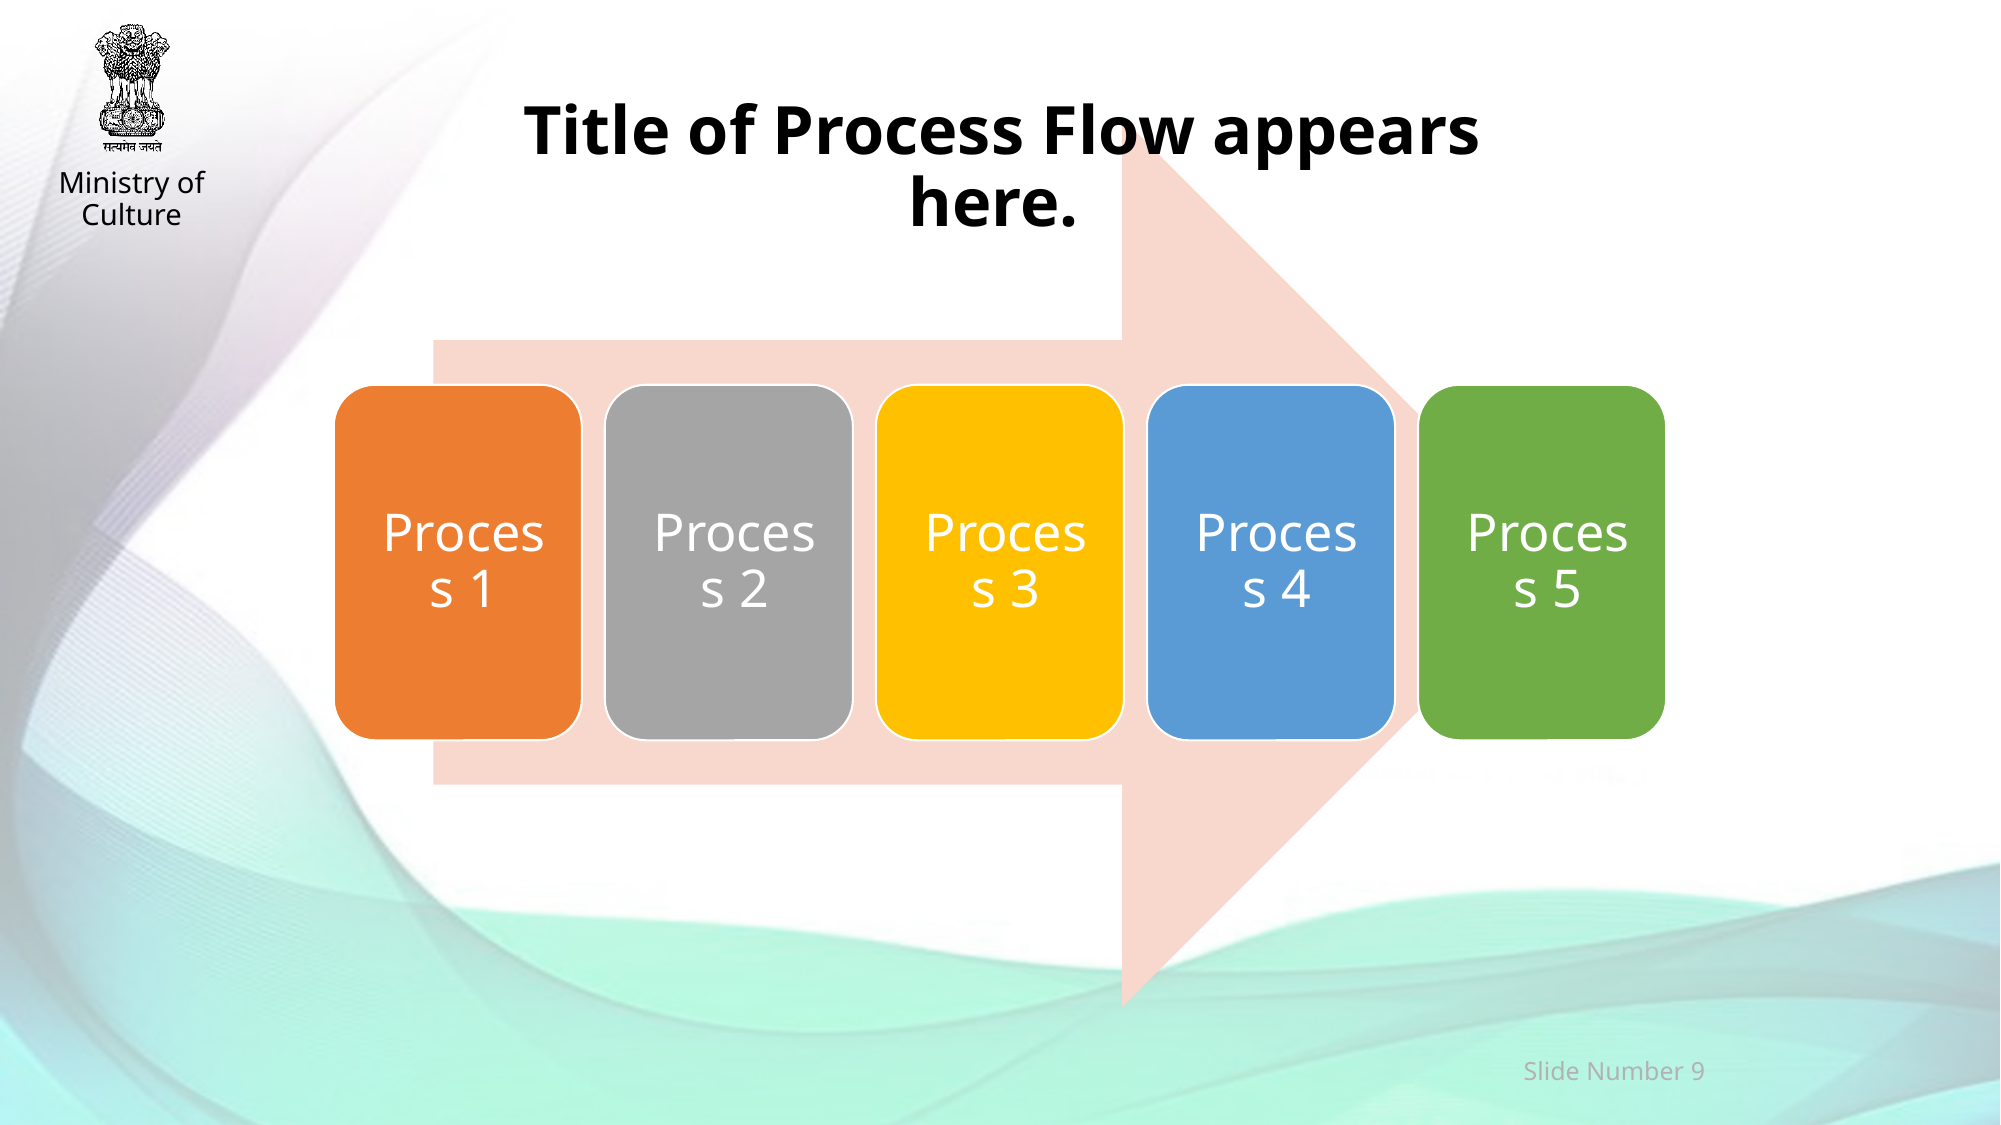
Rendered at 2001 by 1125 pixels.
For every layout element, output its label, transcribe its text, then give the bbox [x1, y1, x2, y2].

picture [90, 19, 174, 156]
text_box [333, 117, 1667, 1007]
list Ministry of Culture [0, 161, 268, 260]
slide_number 9 [1269, 1042, 1720, 1103]
text_box Title of Process Flow appears here. [491, 89, 1513, 117]
